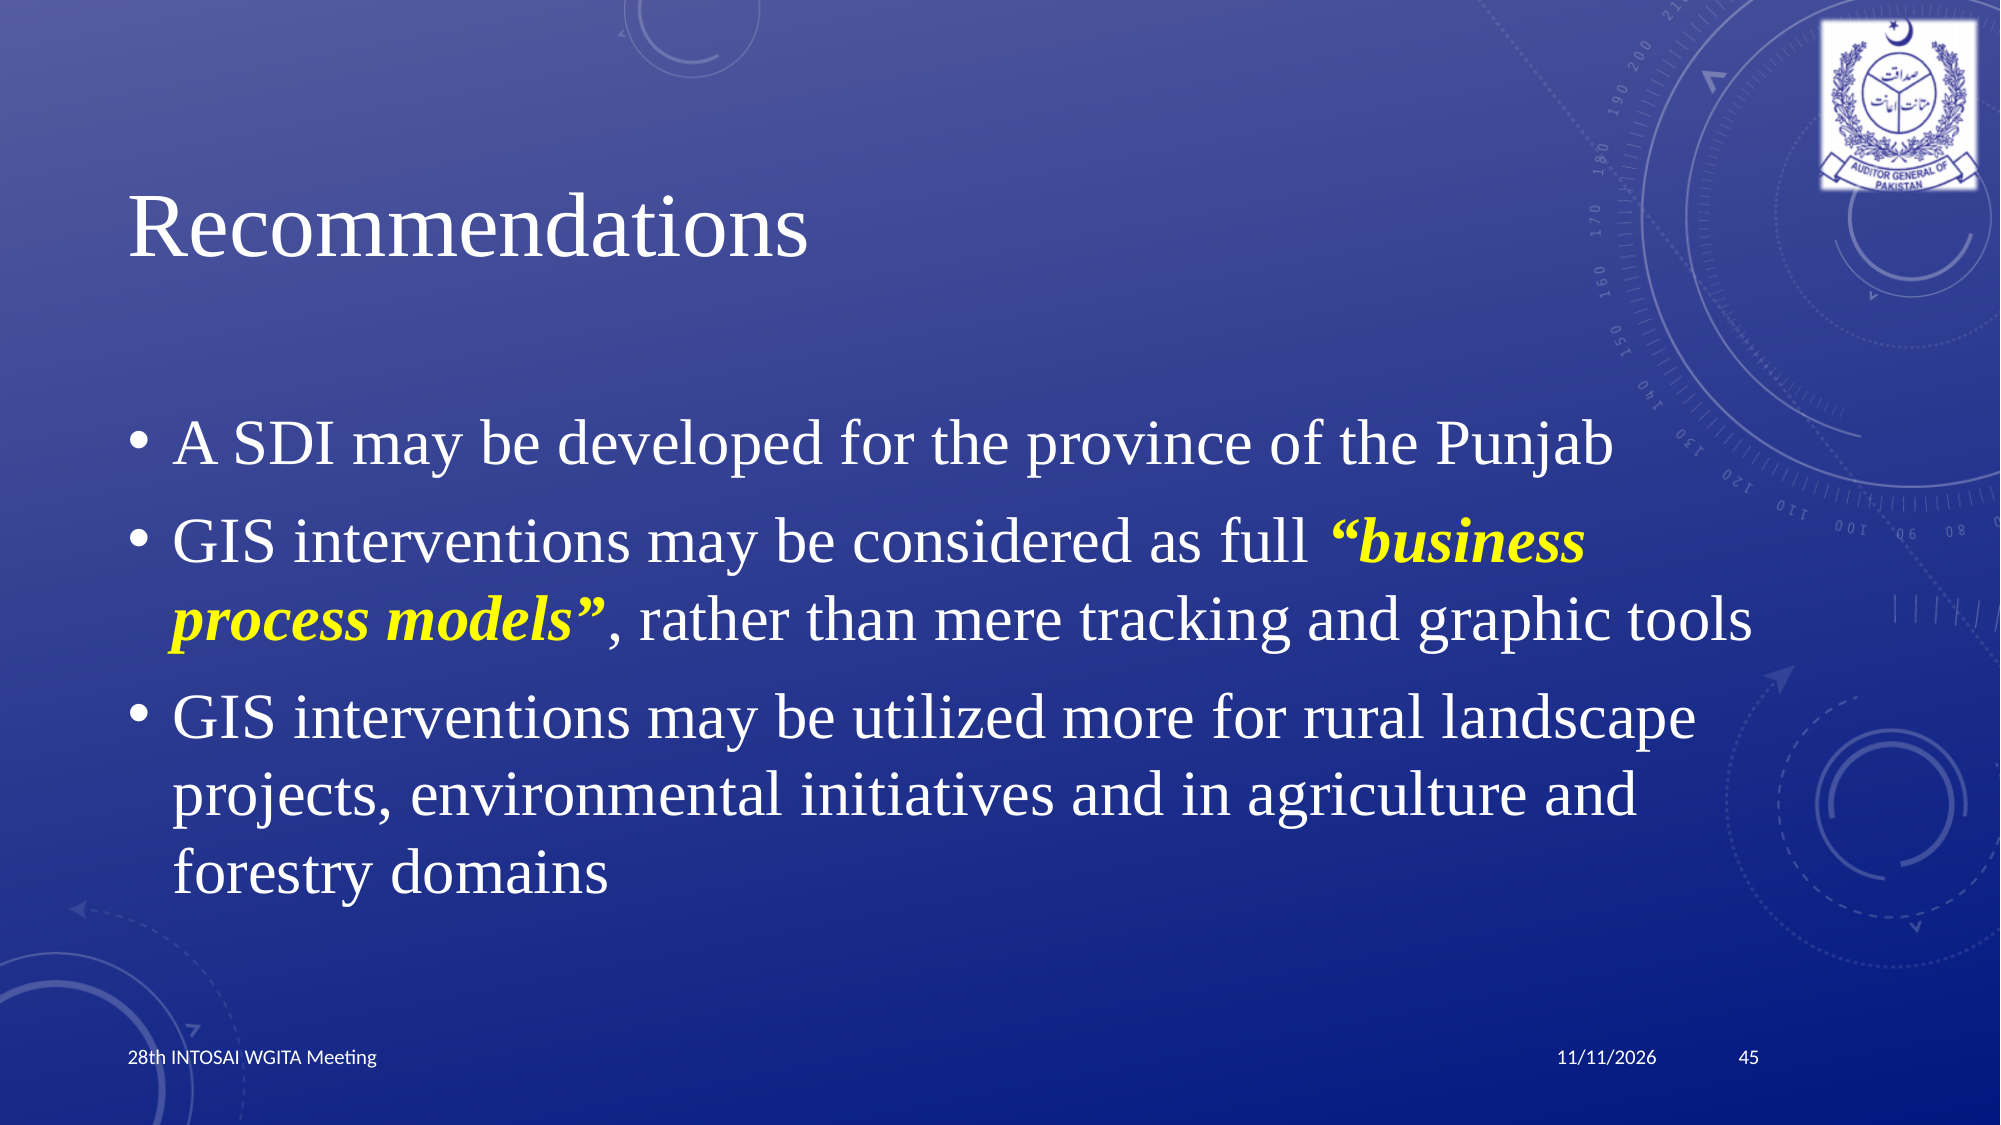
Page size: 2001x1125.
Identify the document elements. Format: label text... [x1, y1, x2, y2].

slide_number 45 [1684, 1025, 1775, 1087]
title Recommendations [112, 99, 1775, 339]
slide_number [1409, 1025, 1672, 1088]
footer 28th INTOSAI WGITA Meeting [112, 1025, 1397, 1087]
picture [0, 0, 2000, 1125]
list A SDI may be developed for the province of the Punjab GIS interventions may be considered as full “business process models”, rather than mere tracking and graphic tools GIS interventions may be utilized more for rural landscape projects, environmental initiatives and in agriculture and forestry domains [112, 353, 1775, 953]
